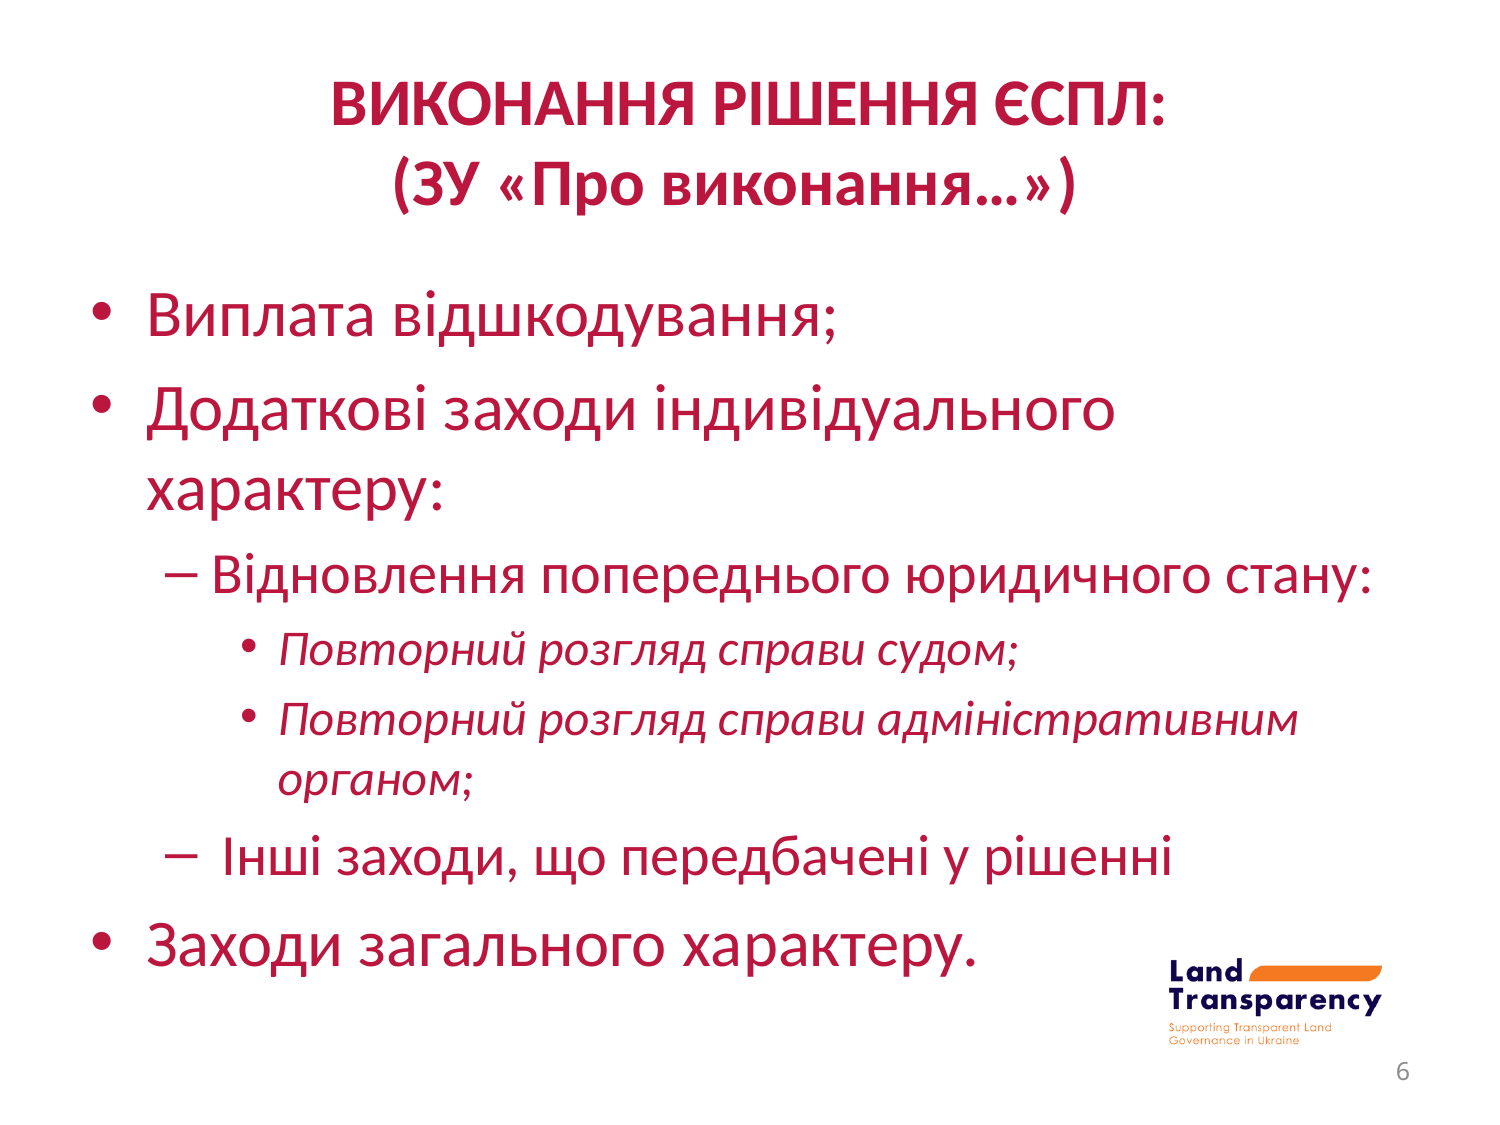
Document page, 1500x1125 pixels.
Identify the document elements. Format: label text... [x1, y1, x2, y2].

picture [1161, 954, 1387, 1048]
title ВИКОНАННЯ РІШЕННЯ ЄСПЛ: (ЗУ «Про виконання…») [75, 45, 1425, 233]
list Виплата відшкодування; Додаткові заходи індивідуального характеру: Відновлення попереднього юридичного стану: Повторний розгляд справи судом; Повторний розгляд справи адміністративним органом; Інші заходи, що передбачені у рішенні Заходи загального характеру. [75, 262, 1425, 1005]
slide_number 6 [1074, 1042, 1425, 1103]
